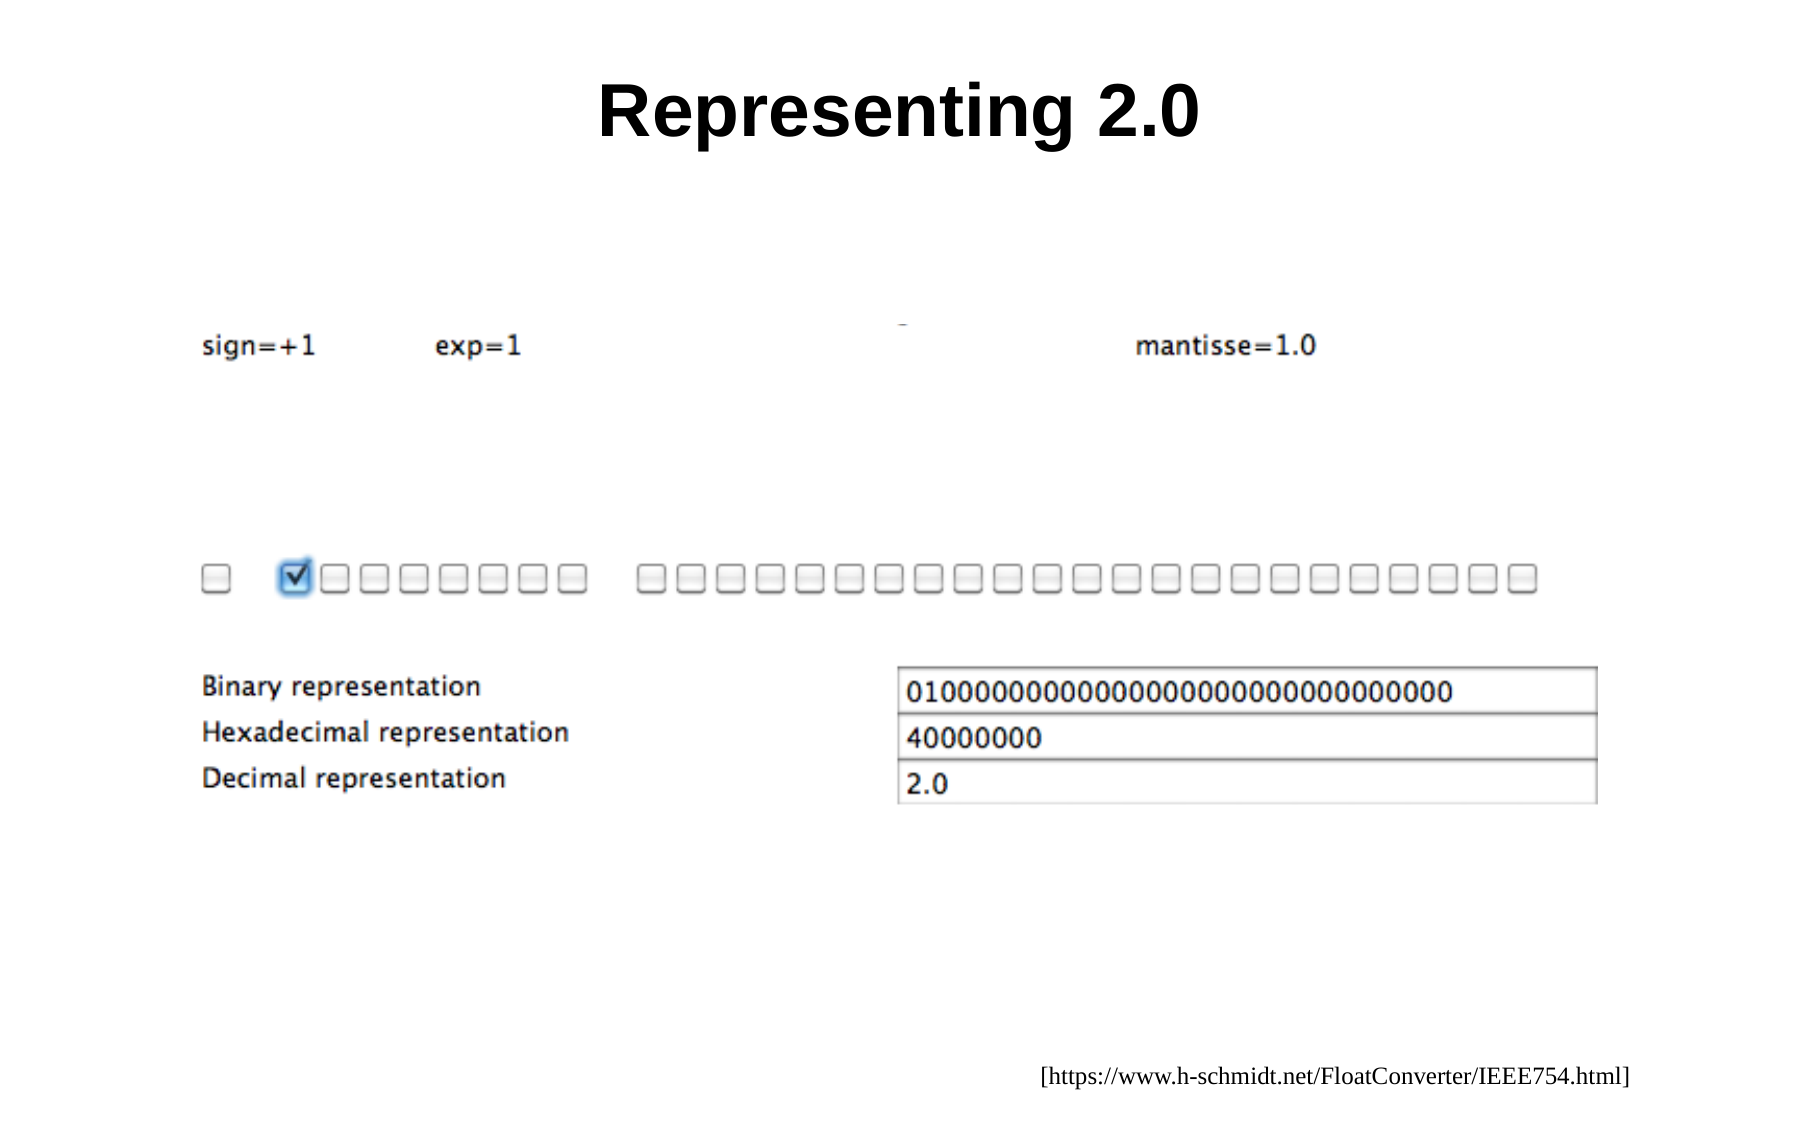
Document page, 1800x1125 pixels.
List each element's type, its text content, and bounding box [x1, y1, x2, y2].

picture [199, 324, 1599, 809]
title Representing 2.0 [0, 50, 1800, 163]
text_box [https://www.h-schmidt.net/FloatConverter/IEEE754.html] [1025, 1052, 1646, 1098]
